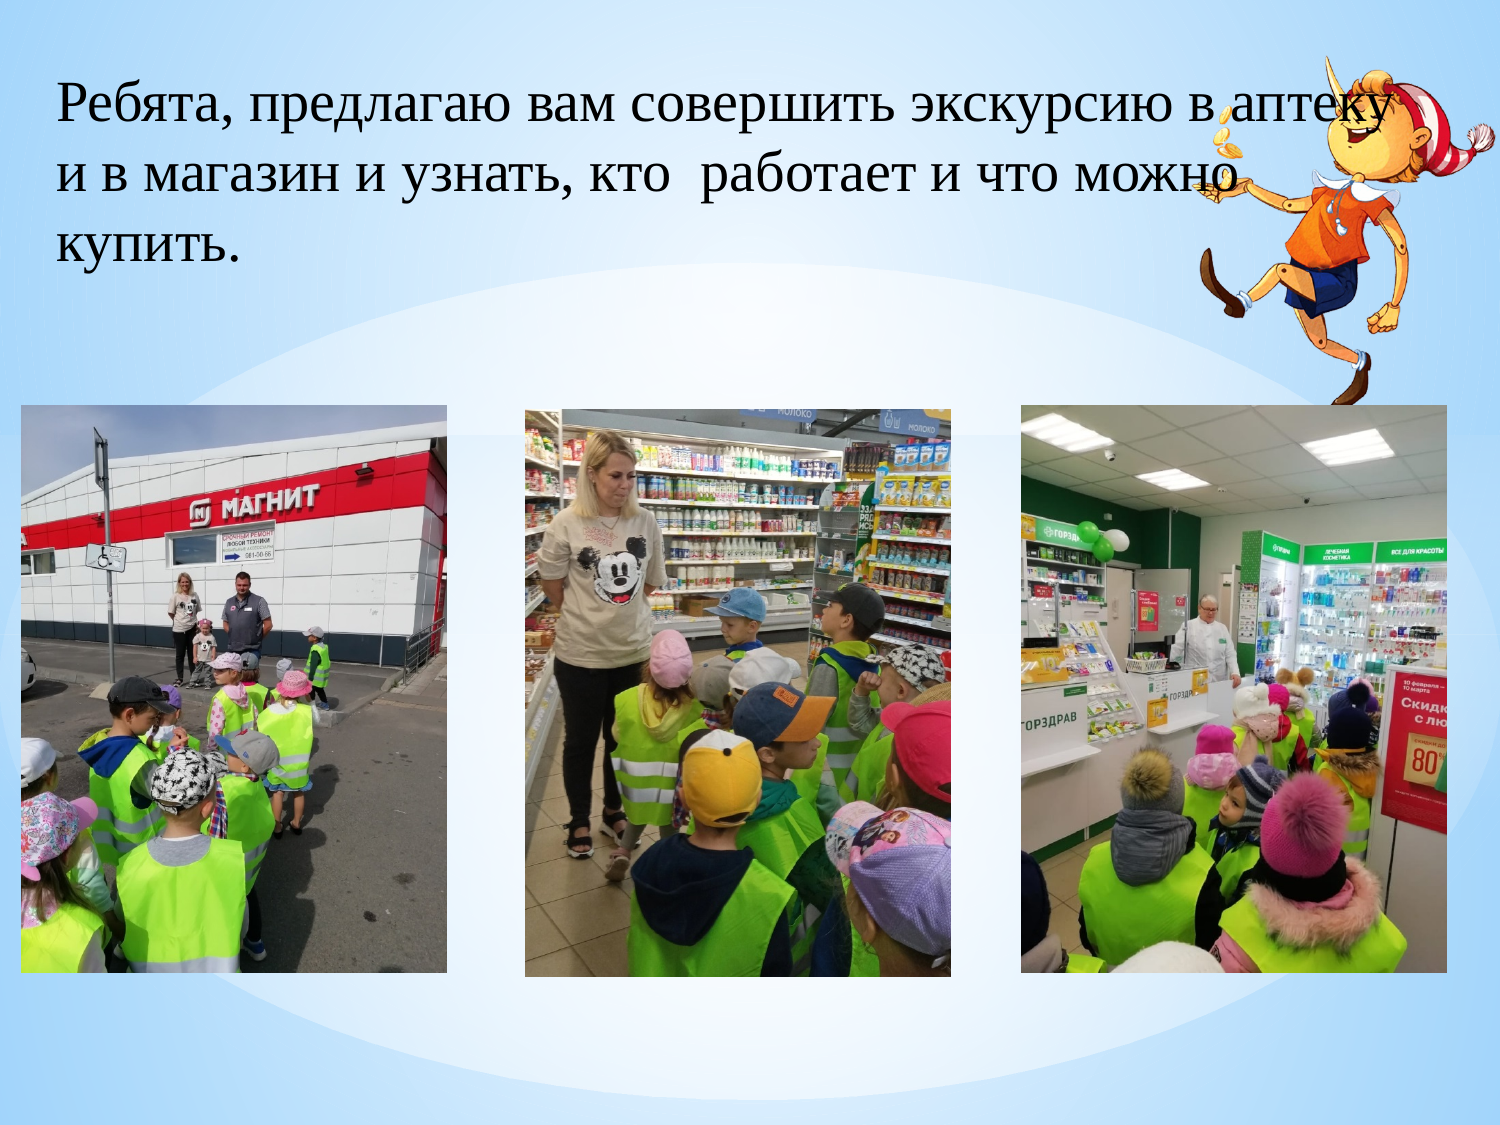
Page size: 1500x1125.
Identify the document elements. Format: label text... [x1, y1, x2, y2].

text_box Ребята, предлагаю вам совершить экскурсию в аптеку и в магазин и узнать, кто работает и что можно купить. [41, 55, 1188, 281]
picture [525, 409, 952, 977]
picture [21, 405, 448, 973]
picture [1021, 55, 1497, 973]
